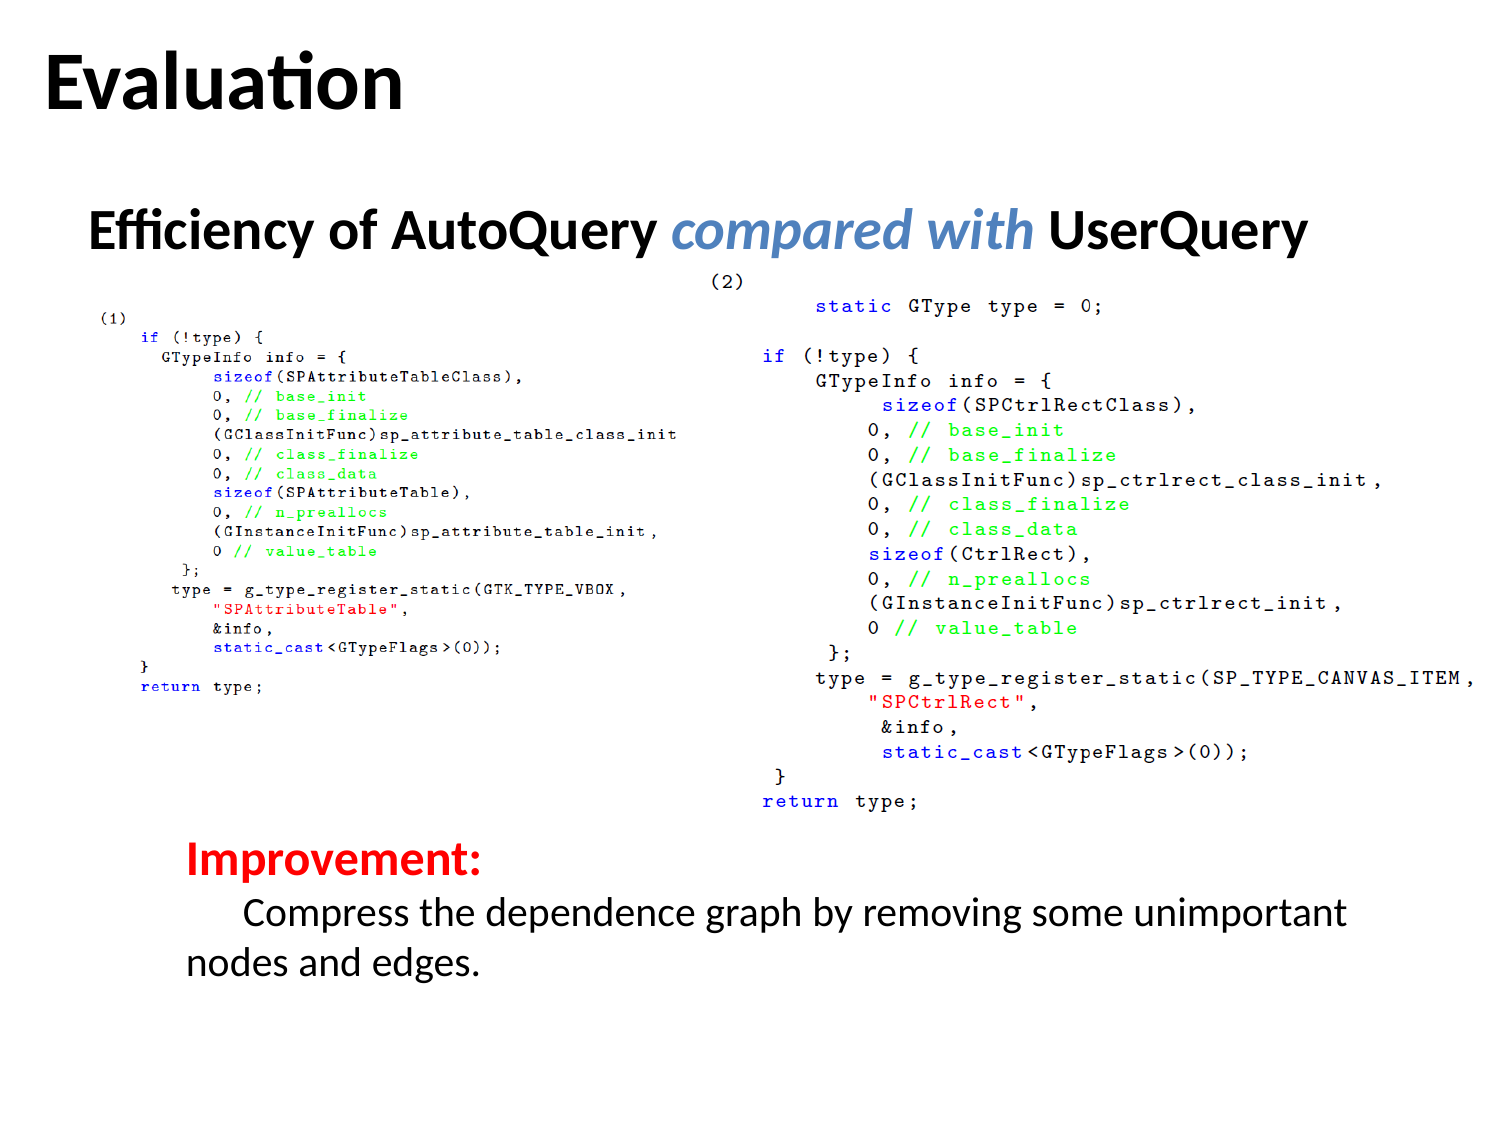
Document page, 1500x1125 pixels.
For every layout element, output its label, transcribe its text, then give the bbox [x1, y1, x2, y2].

text_box Evaluation [29, 19, 573, 134]
text_box Improvement: Compress the dependence graph by removing some unimportant nodes and edges. [171, 817, 1412, 993]
picture [52, 272, 1500, 818]
text_box Efficiency of AutoQuery compared with UserQuery [73, 149, 1373, 269]
